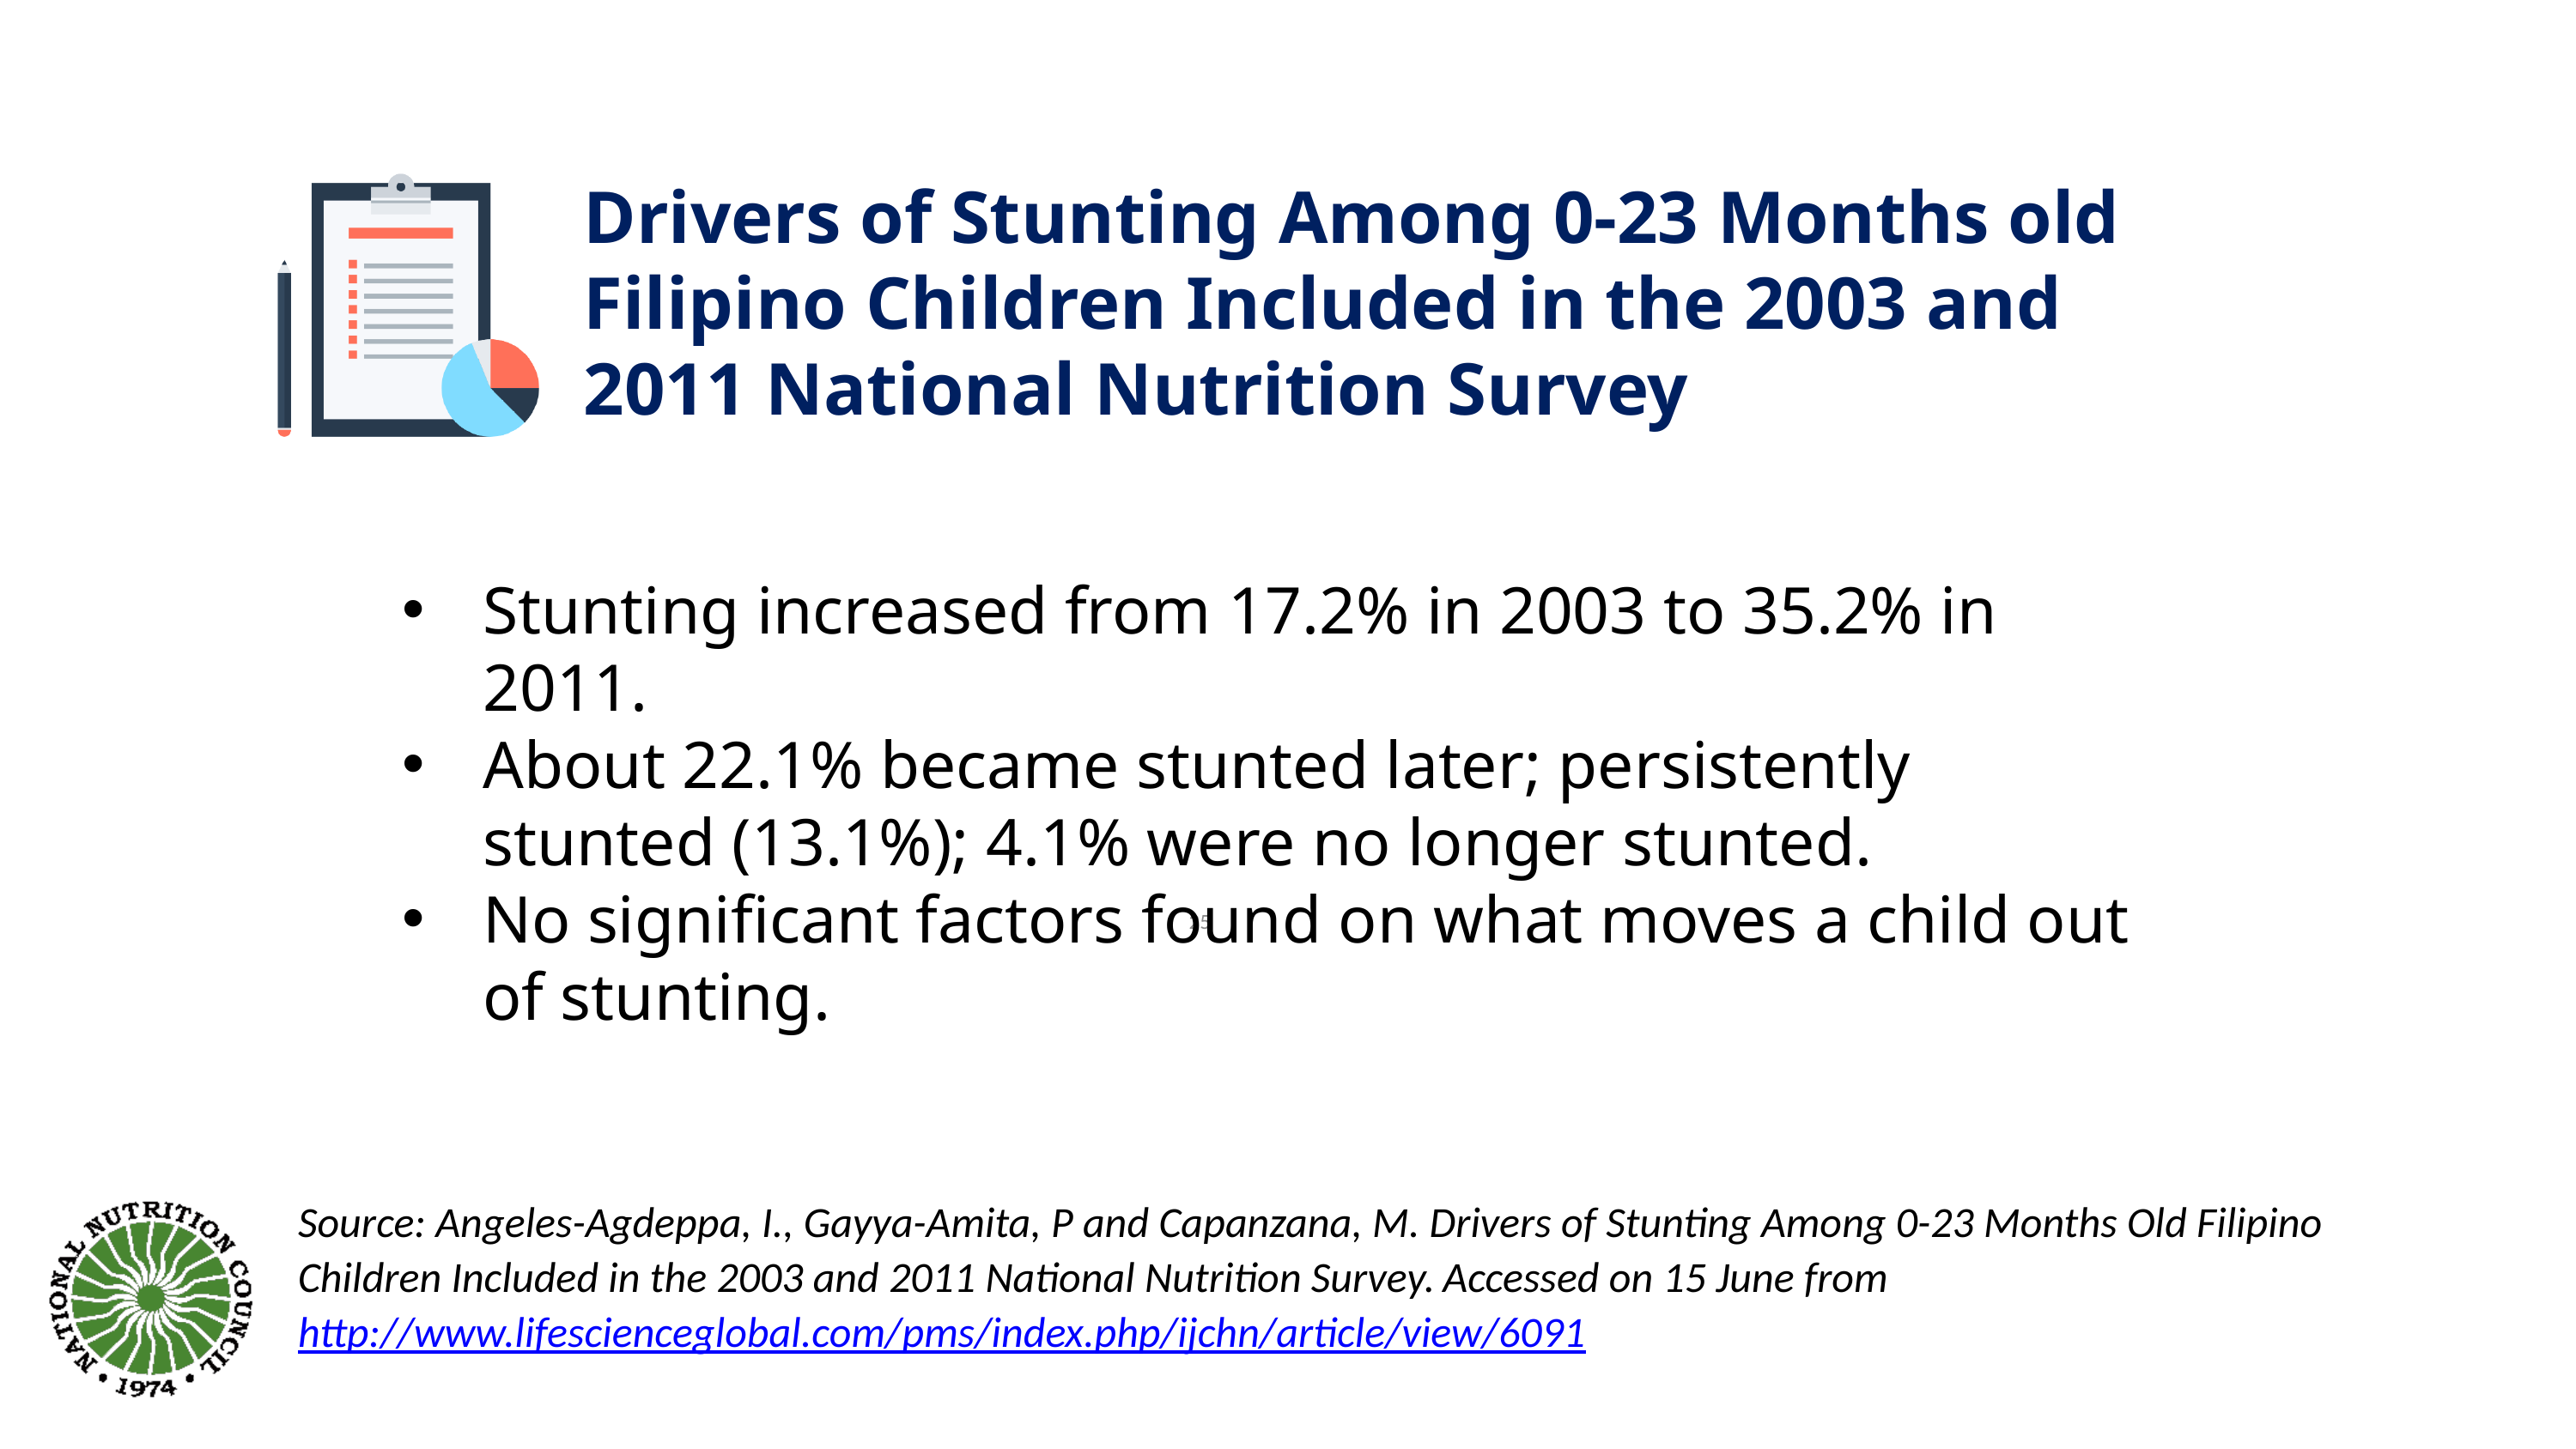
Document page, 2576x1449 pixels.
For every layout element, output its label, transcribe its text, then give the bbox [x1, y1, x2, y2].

text_box Stunting increased from 17.2% in 2003 to 35.2% in 2011. About 22.1% became stunted later; persistently stunted (13.1%); 4.1% were no longer stunted. No significant factors found on what moves a child out of stunting. [389, 563, 2158, 1117]
picture [237, 142, 559, 464]
text_box Source: Angeles-Agdeppa, I., Gayya-Amita, P and Capanzana, M. Drivers of Stunting Among 0-23 Months Old Filipino Children Included in the 2003 and 2011 National Nutrition Survey. Accessed on 15 June from http://www.lifescienceglobal.com/pms/index.php/ijchn/article/view/6091 [307, 1184, 2378, 1449]
title Drivers of Stunting Among 0-23 Months old Filipino Children Included in the 2003 and 2011 National Nutrition Survey [570, 220, 2178, 381]
slide_number 25 [922, 894, 1224, 947]
picture [0, 1150, 305, 1446]
